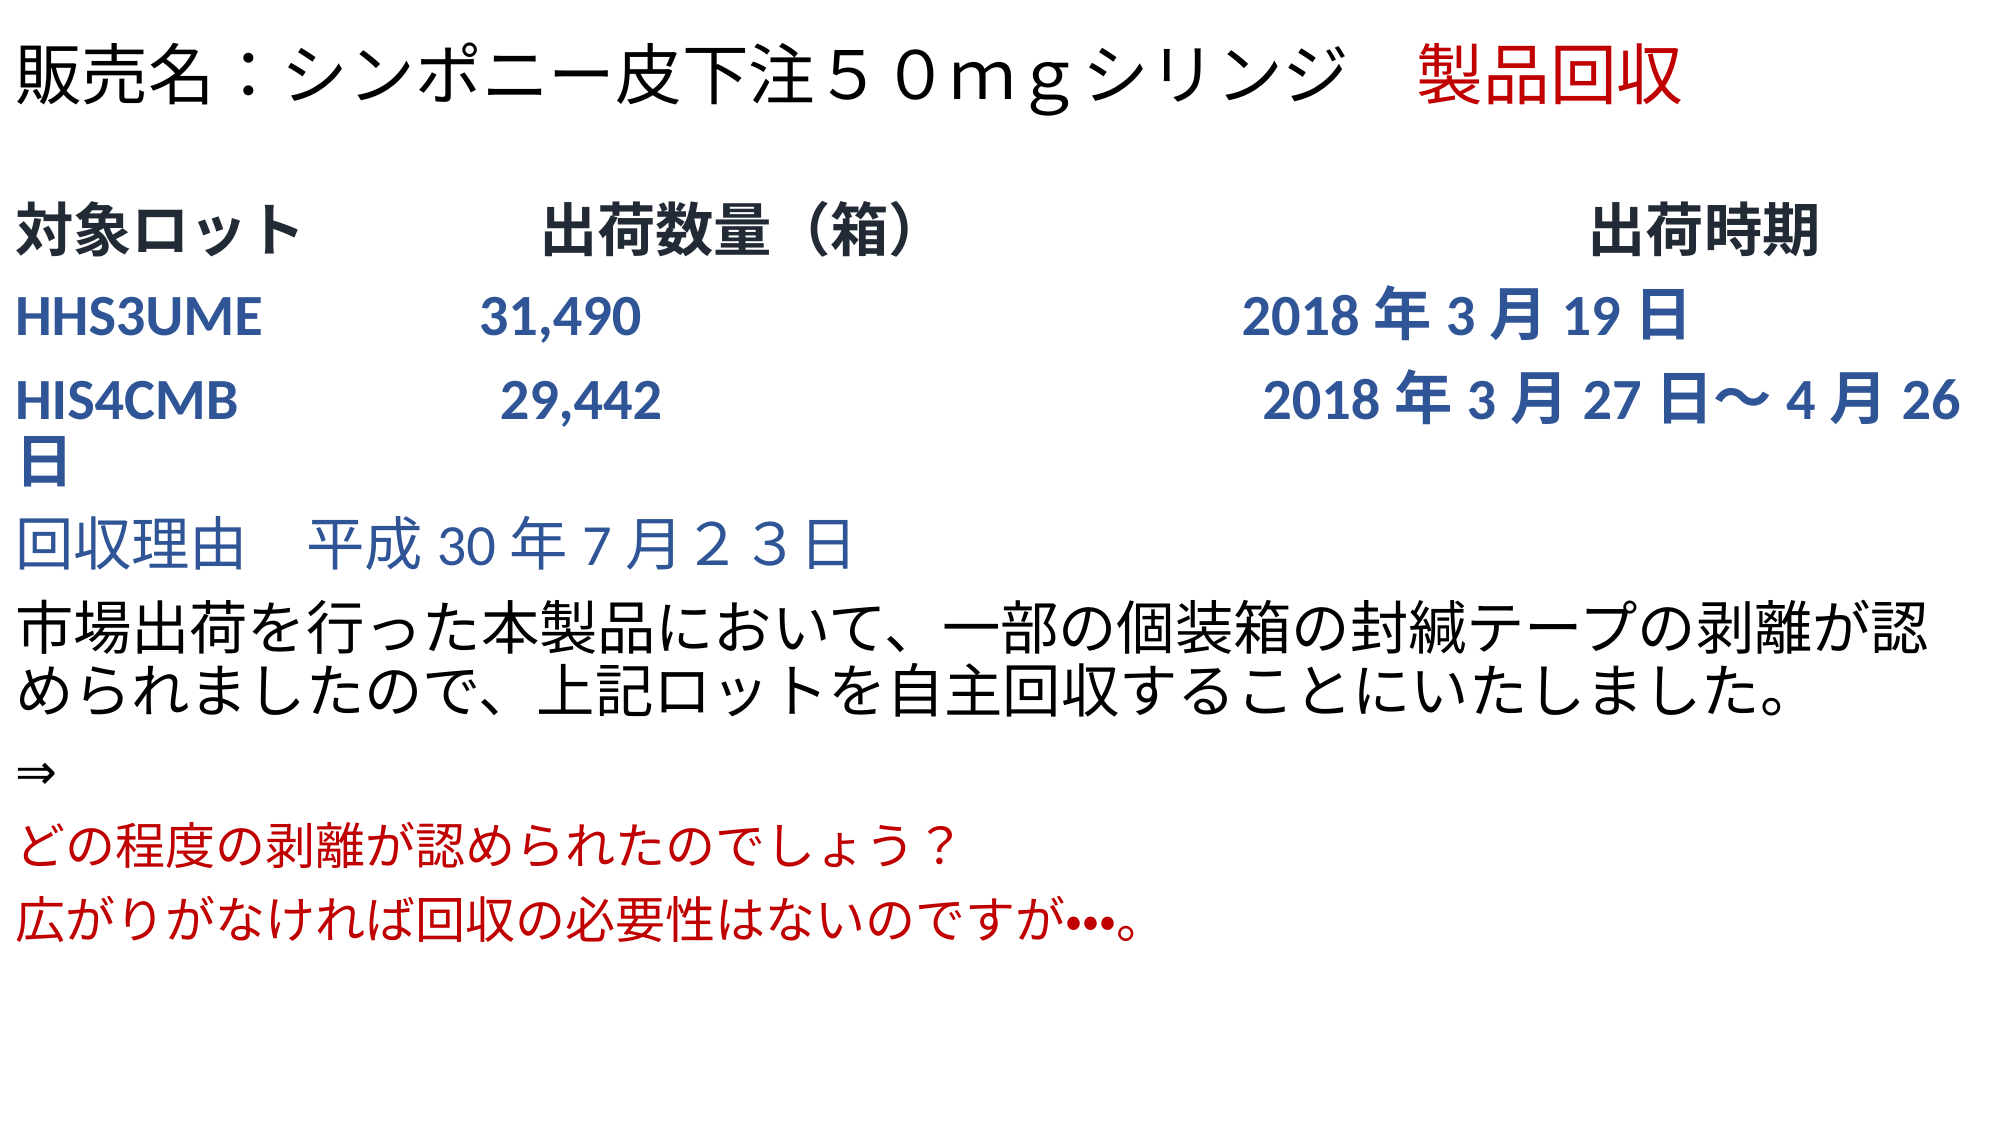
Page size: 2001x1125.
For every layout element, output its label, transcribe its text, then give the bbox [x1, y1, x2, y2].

list 対象ロット 出荷数量（箱） 出荷時期 HHS3UME 31,490 2018年3月19日 HIS4CMB 29,442 2018年3月27日～4月26日 回収理由 平成30年7月２３日 市場出荷を行った本製品において、一部の個装箱の封緘テープの剥離が認められましたので、上記ロットを自主回収することにいたしました。 ⇒ どの程度の剥離が認められたのでしょう？ 広がりがなければ回収の必要性はないのですが・・・。 [0, 193, 2000, 1125]
title 販売名：シンポニー皮下注５０ｍｇシリンジ 製品回収 [0, 12, 2000, 144]
